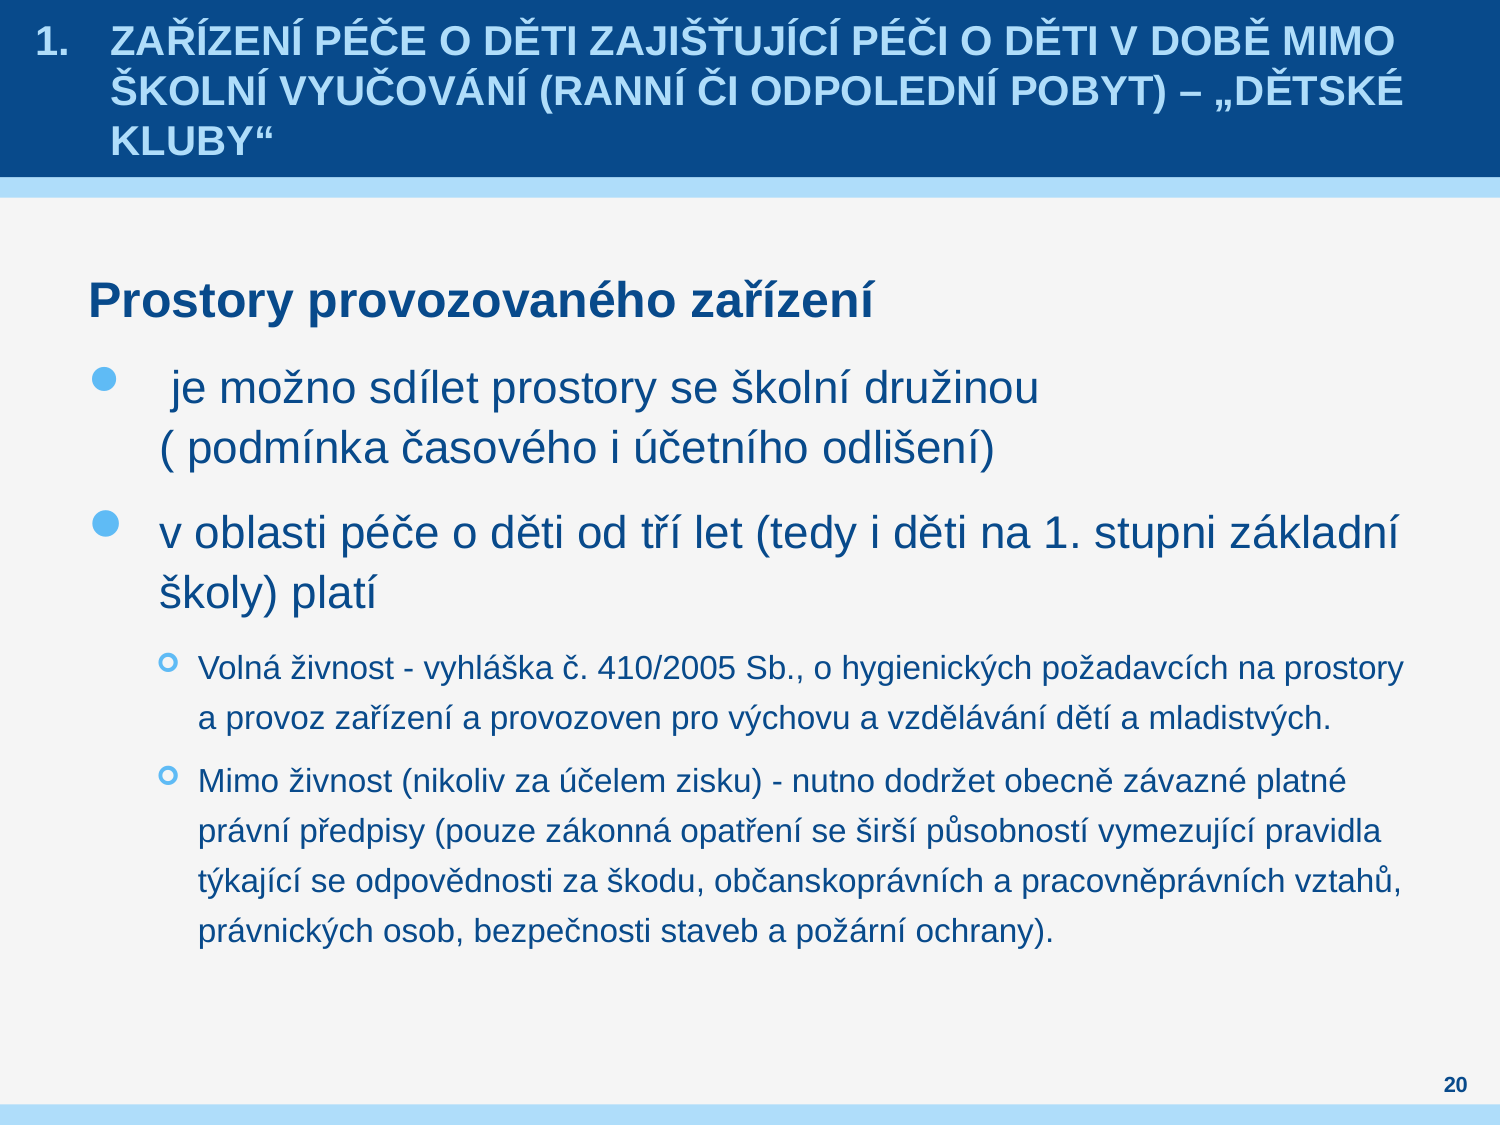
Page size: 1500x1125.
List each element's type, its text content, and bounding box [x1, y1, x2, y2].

list Prostory provozovaného zařízení je možno sdílet prostory se školní družinou ( podmínka časového i účetního odlišení) v oblasti péče o děti od tří let (tedy i děti na 1. stupni základní školy) platí Volná živnost - vyhláška č. 410/2005 Sb., o hygienických požadavcích na prostory a provoz zařízení a provozoven pro výchovu a vzdělávání dětí a mladistvých. Mimo živnost (nikoliv za účelem zisku) - nutno dodržet obecně závazné platné právní předpisy (pouze zákonná opatření se širší působností vymezující pravidla týkající se odpovědnosti za škodu, občanskoprávních a pracovněprávních vztahů, právnických osob, bezpečnosti staveb a požární ochrany). [88, 267, 1412, 1004]
title Zařízení péče o děti zajišťující péči o děti v době mimo školní vyučování (ranní či odpolední pobyt) – „DĚTSKÉ KLUBY“ [29, 0, 1441, 178]
slide_number 20 [1417, 1068, 1495, 1099]
